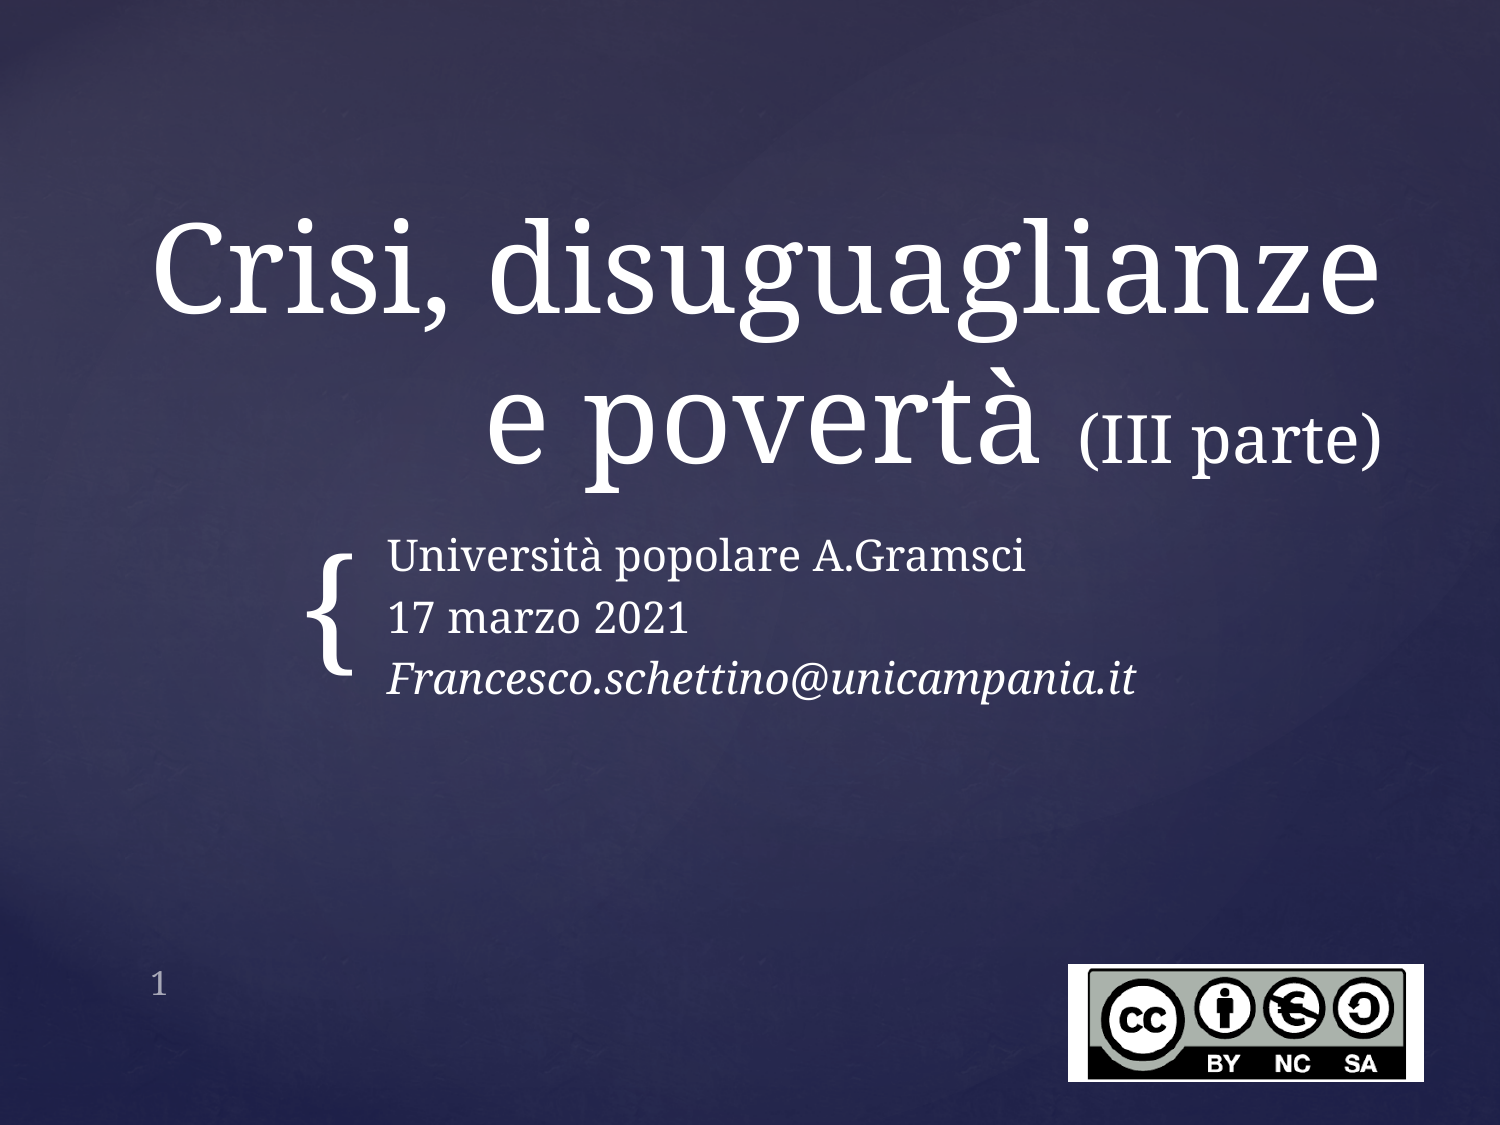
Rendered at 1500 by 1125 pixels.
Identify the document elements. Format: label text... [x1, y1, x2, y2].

picture [1068, 963, 1424, 1083]
title Crisi, disuguaglianze e povertà (III parte) [123, 255, 1399, 497]
slide_number 1 [135, 958, 485, 1009]
subtitle Università popolare A.Gramsci 17 marzo 2021 Francesco.schettino@unicampania.it [371, 503, 1281, 728]
